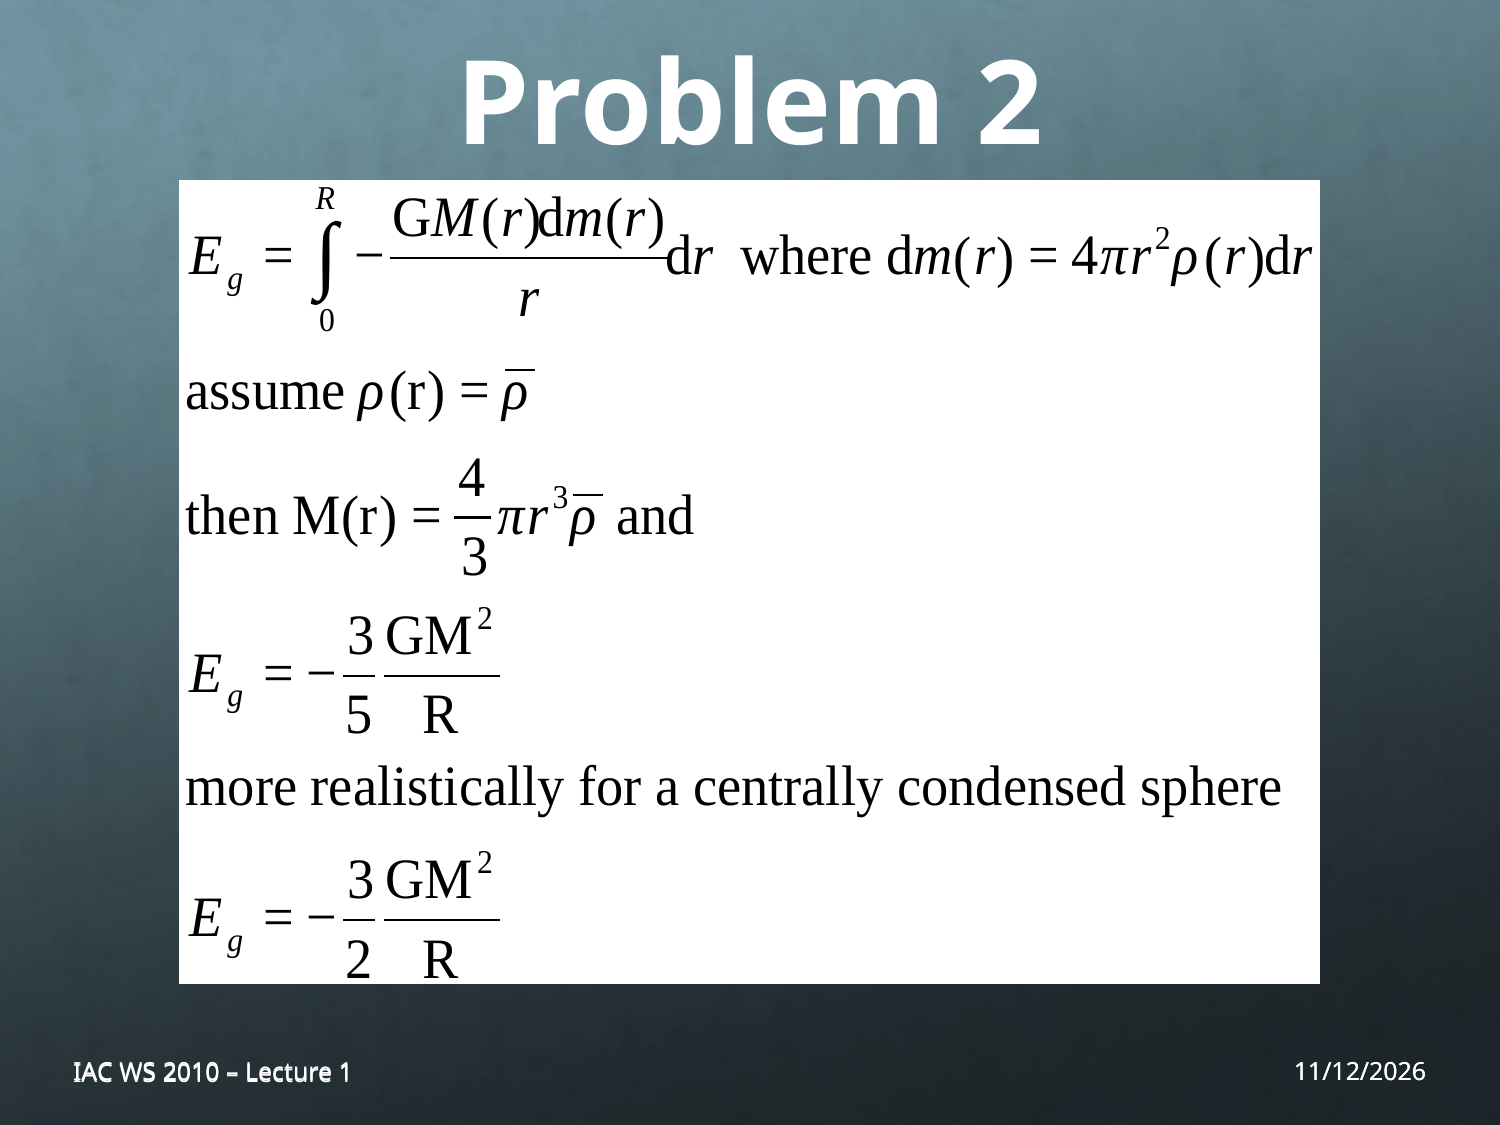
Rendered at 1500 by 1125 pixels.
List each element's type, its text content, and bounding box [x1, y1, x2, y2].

text_box Problem 2 [127, 0, 1372, 234]
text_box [178, 179, 1321, 985]
text_box IAC WS 2010 – Lecture 1 [58, 1042, 534, 1103]
text_box 11/25/10 [1091, 1042, 1442, 1103]
